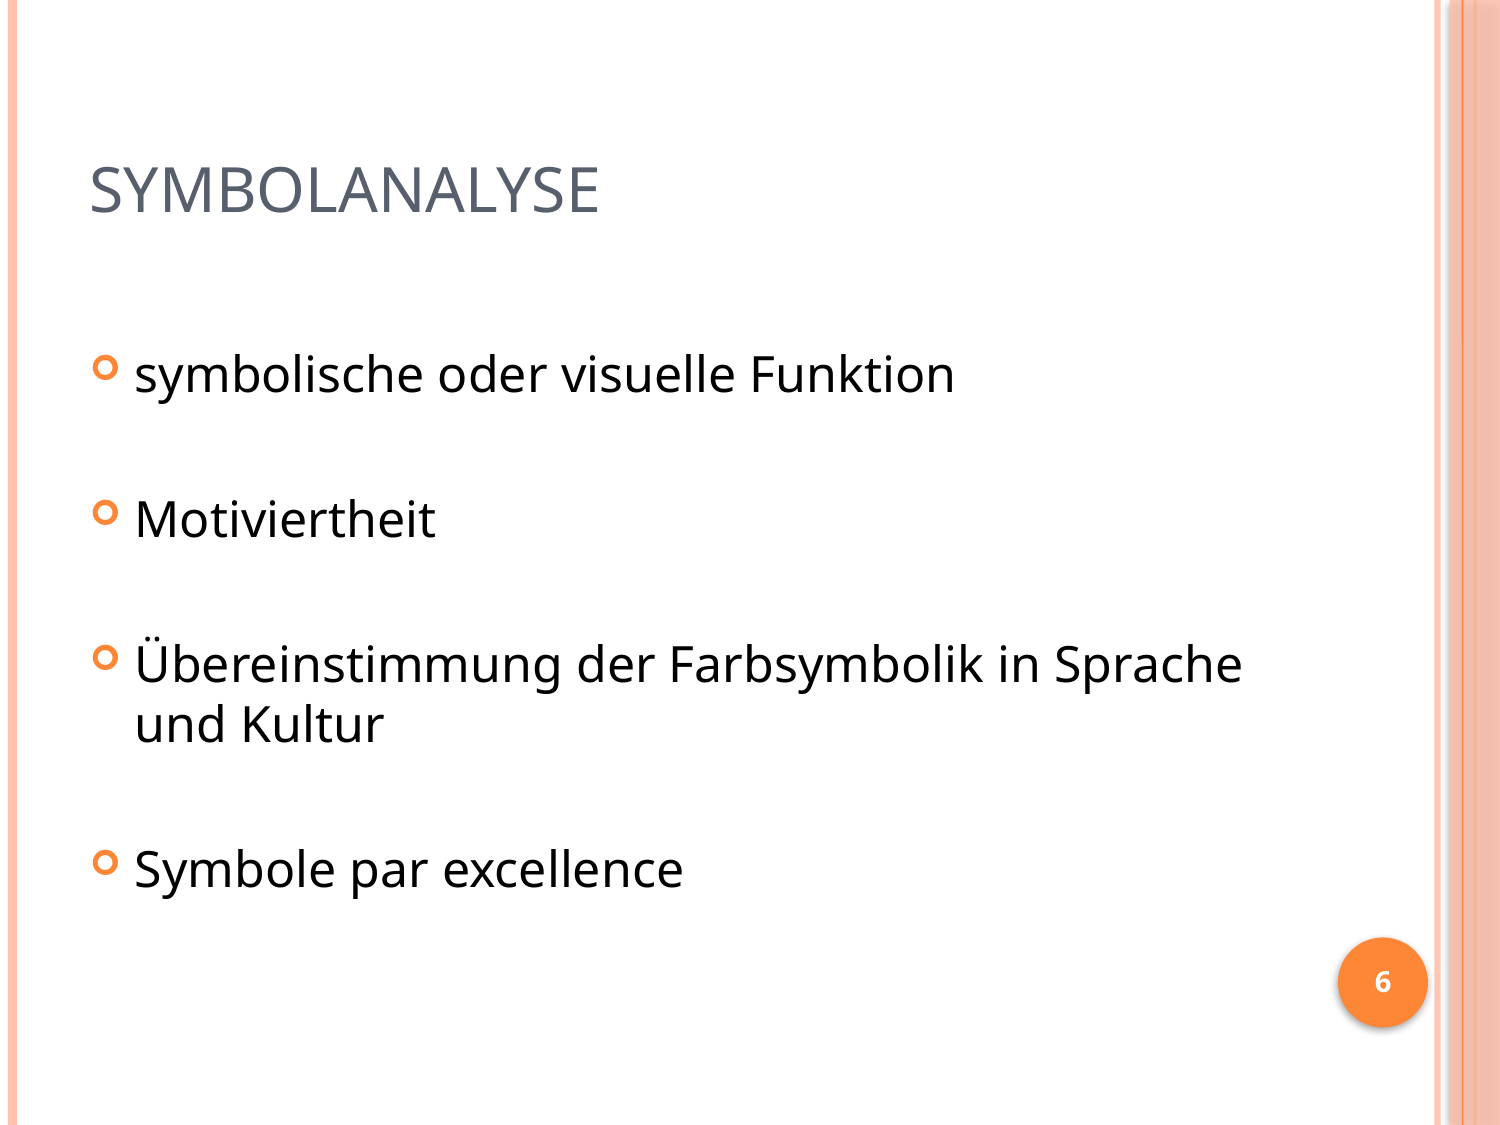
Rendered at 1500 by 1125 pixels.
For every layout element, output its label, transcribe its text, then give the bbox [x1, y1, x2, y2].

title Symbolanalyse [75, 45, 1300, 233]
slide_number 6 [1333, 940, 1434, 1027]
list symbolische oder visuelle Funktion Motiviertheit Übereinstimmung der Farbsymbolik in Sprache und Kultur Symbole par excellence [75, 262, 1300, 1062]
